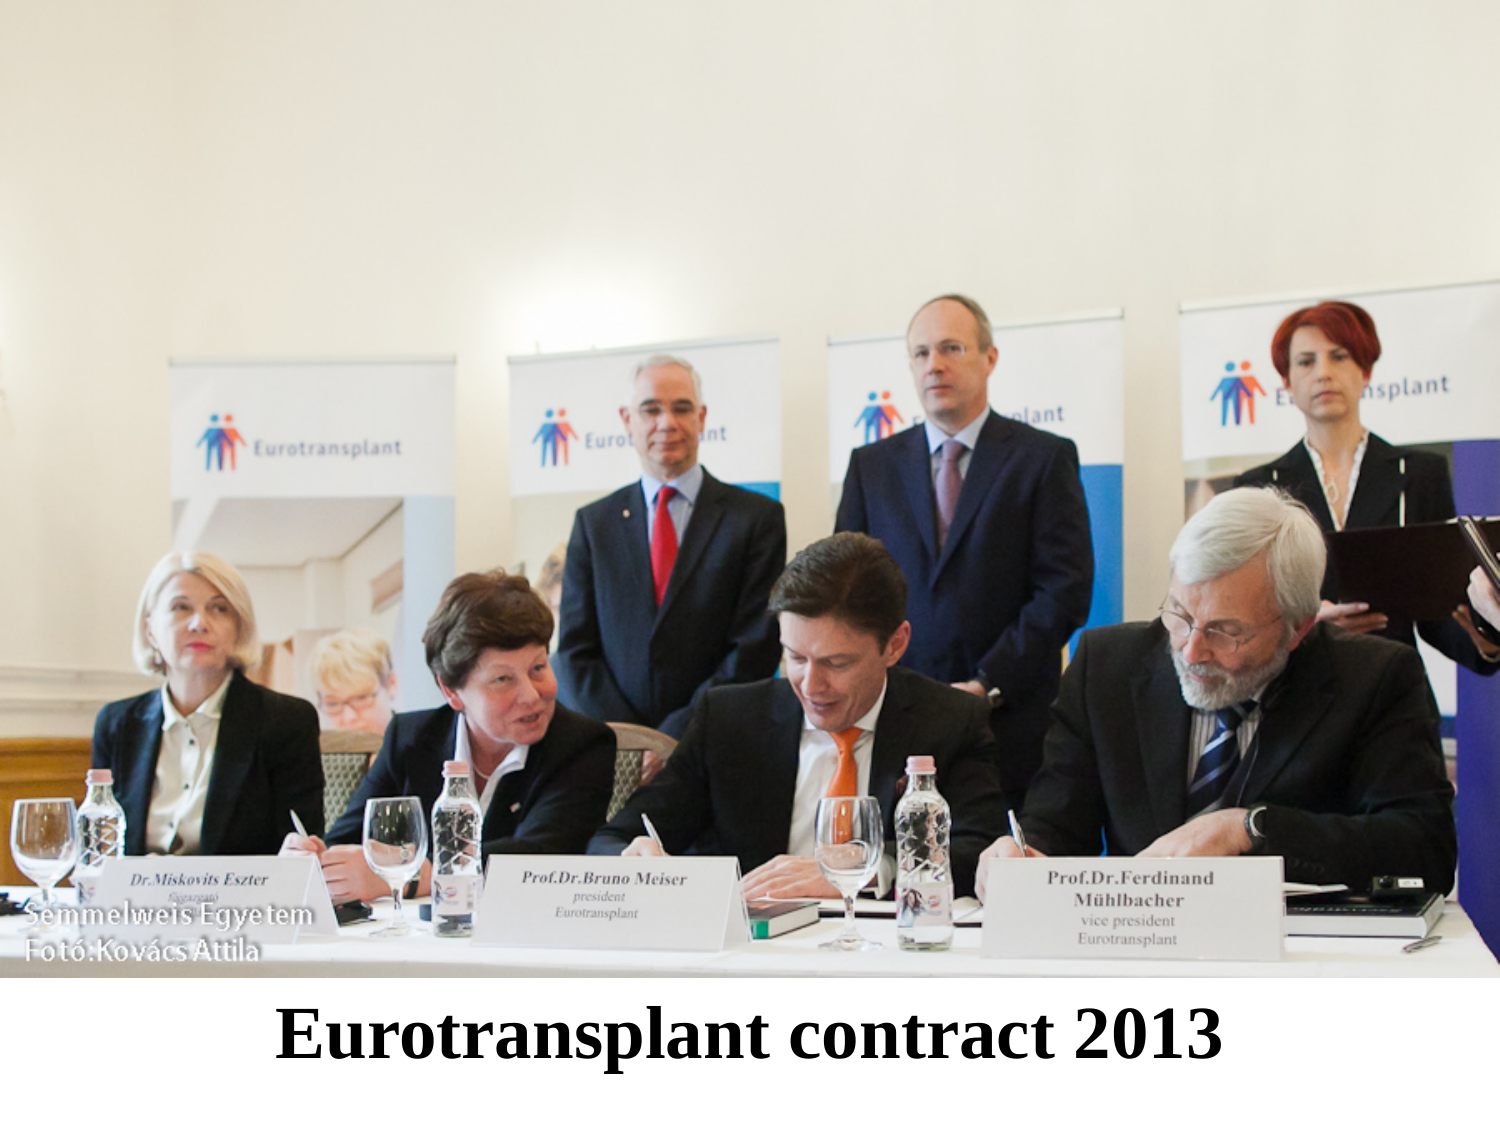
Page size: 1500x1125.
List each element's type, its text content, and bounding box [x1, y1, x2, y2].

picture [0, 0, 1500, 978]
text_box Eurotransplant contract 2013 [53, 987, 1466, 1071]
